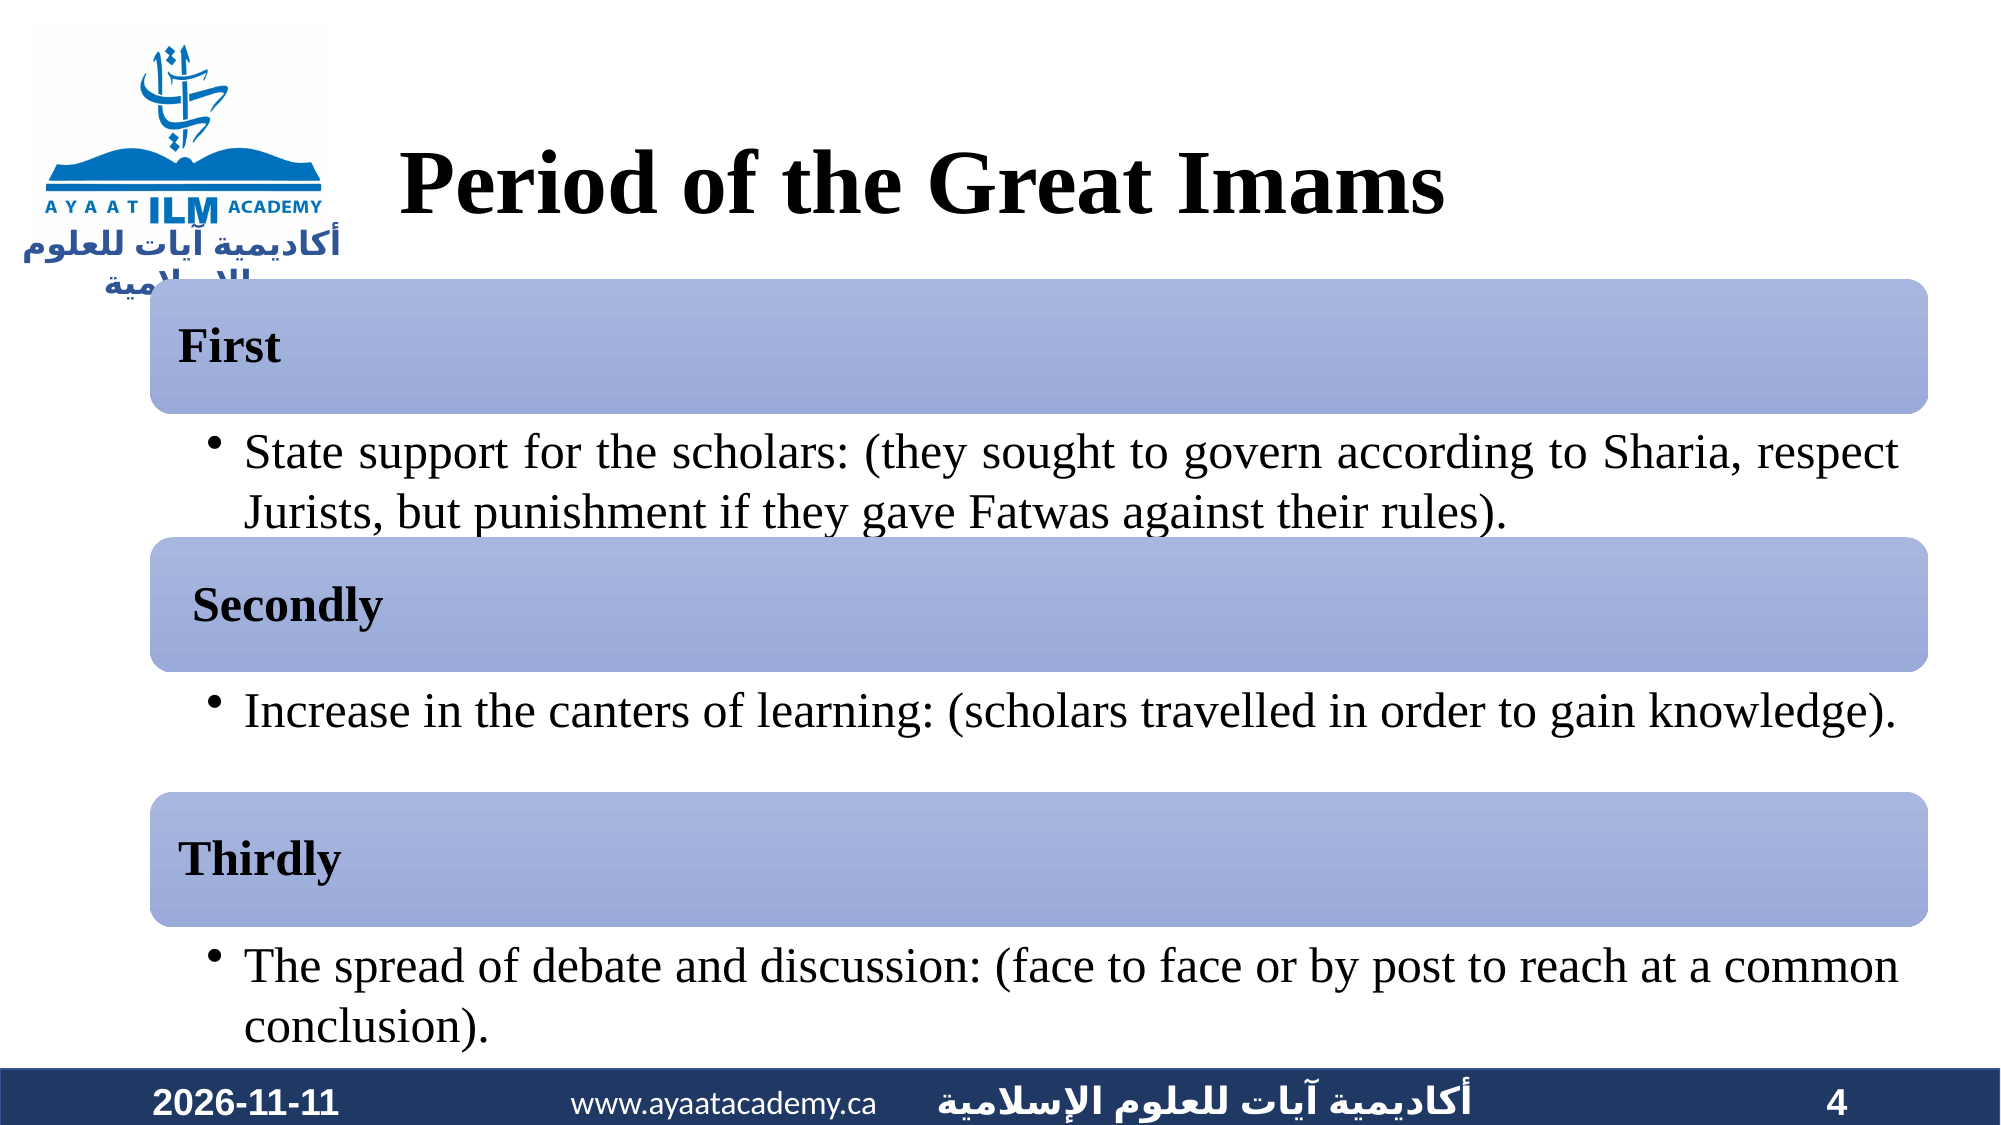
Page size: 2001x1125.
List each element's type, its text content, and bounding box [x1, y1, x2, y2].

title Period of the Great Imams [384, 59, 1863, 210]
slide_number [137, 1070, 588, 1125]
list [149, 277, 1929, 1052]
picture [32, 21, 332, 241]
slide_number 4 [1412, 1070, 1863, 1125]
